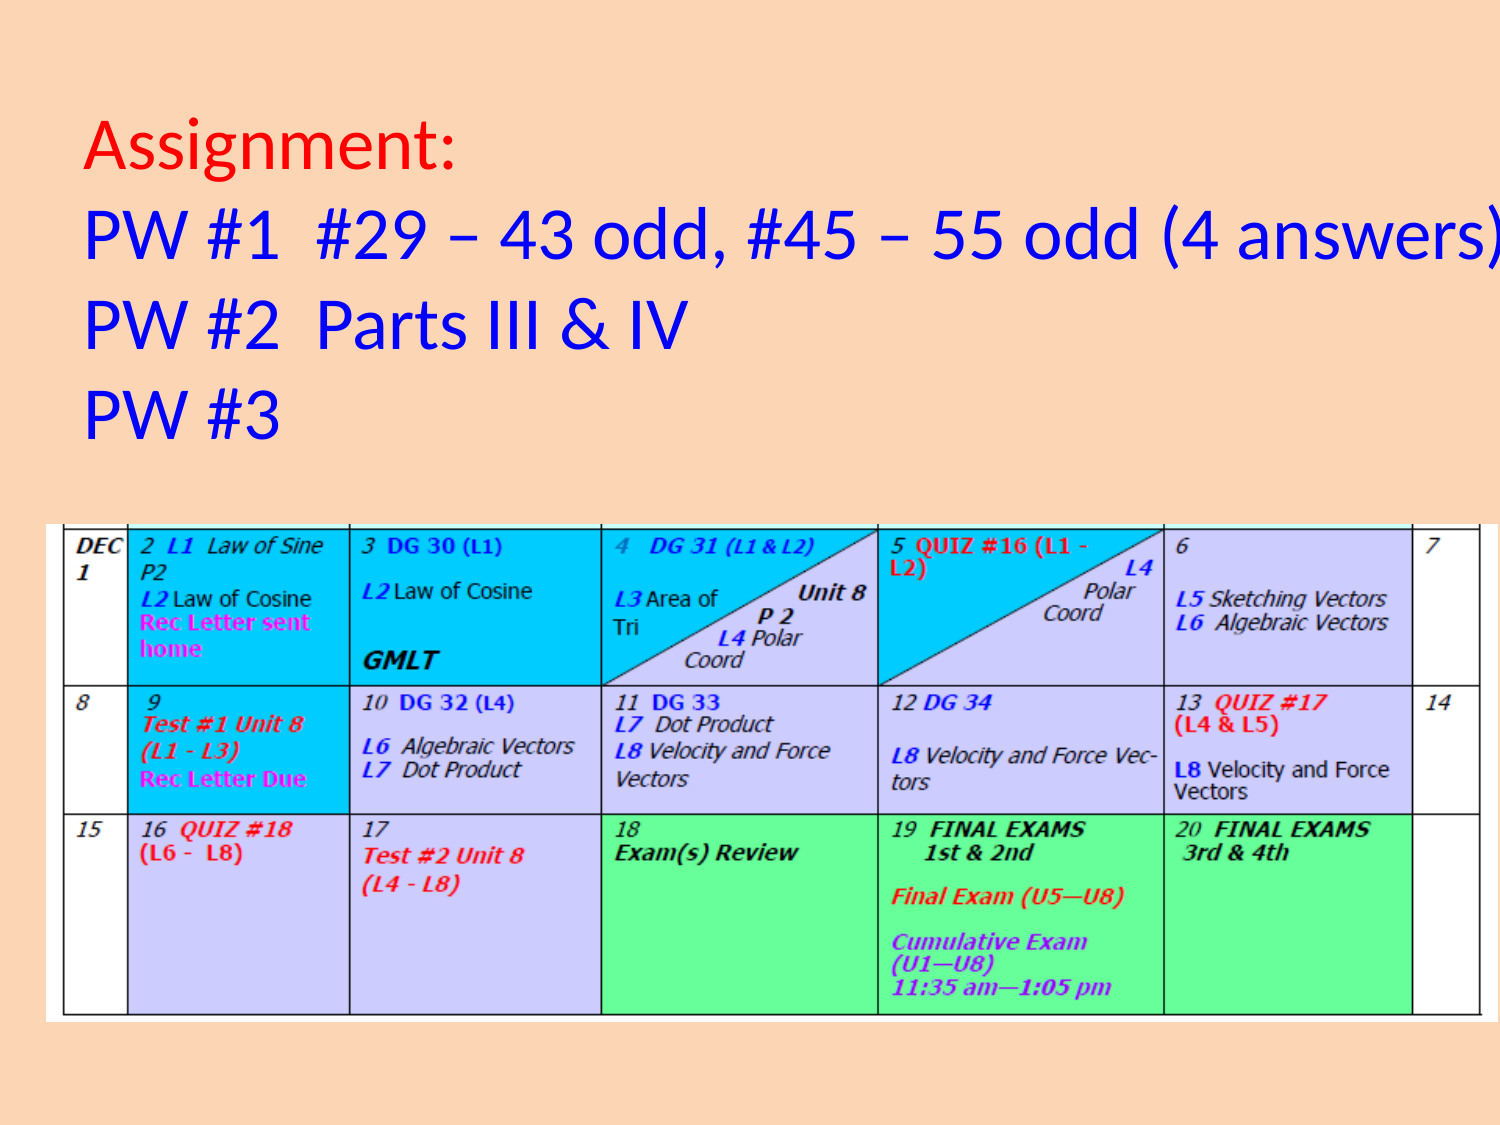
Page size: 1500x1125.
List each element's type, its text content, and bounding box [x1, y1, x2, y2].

picture [45, 524, 1498, 1023]
text_box Assignment: PW #1 #29 – 43 odd, #45 – 55 odd (4 answers) PW #2 Parts III & IV PW #3 [68, 87, 1500, 525]
